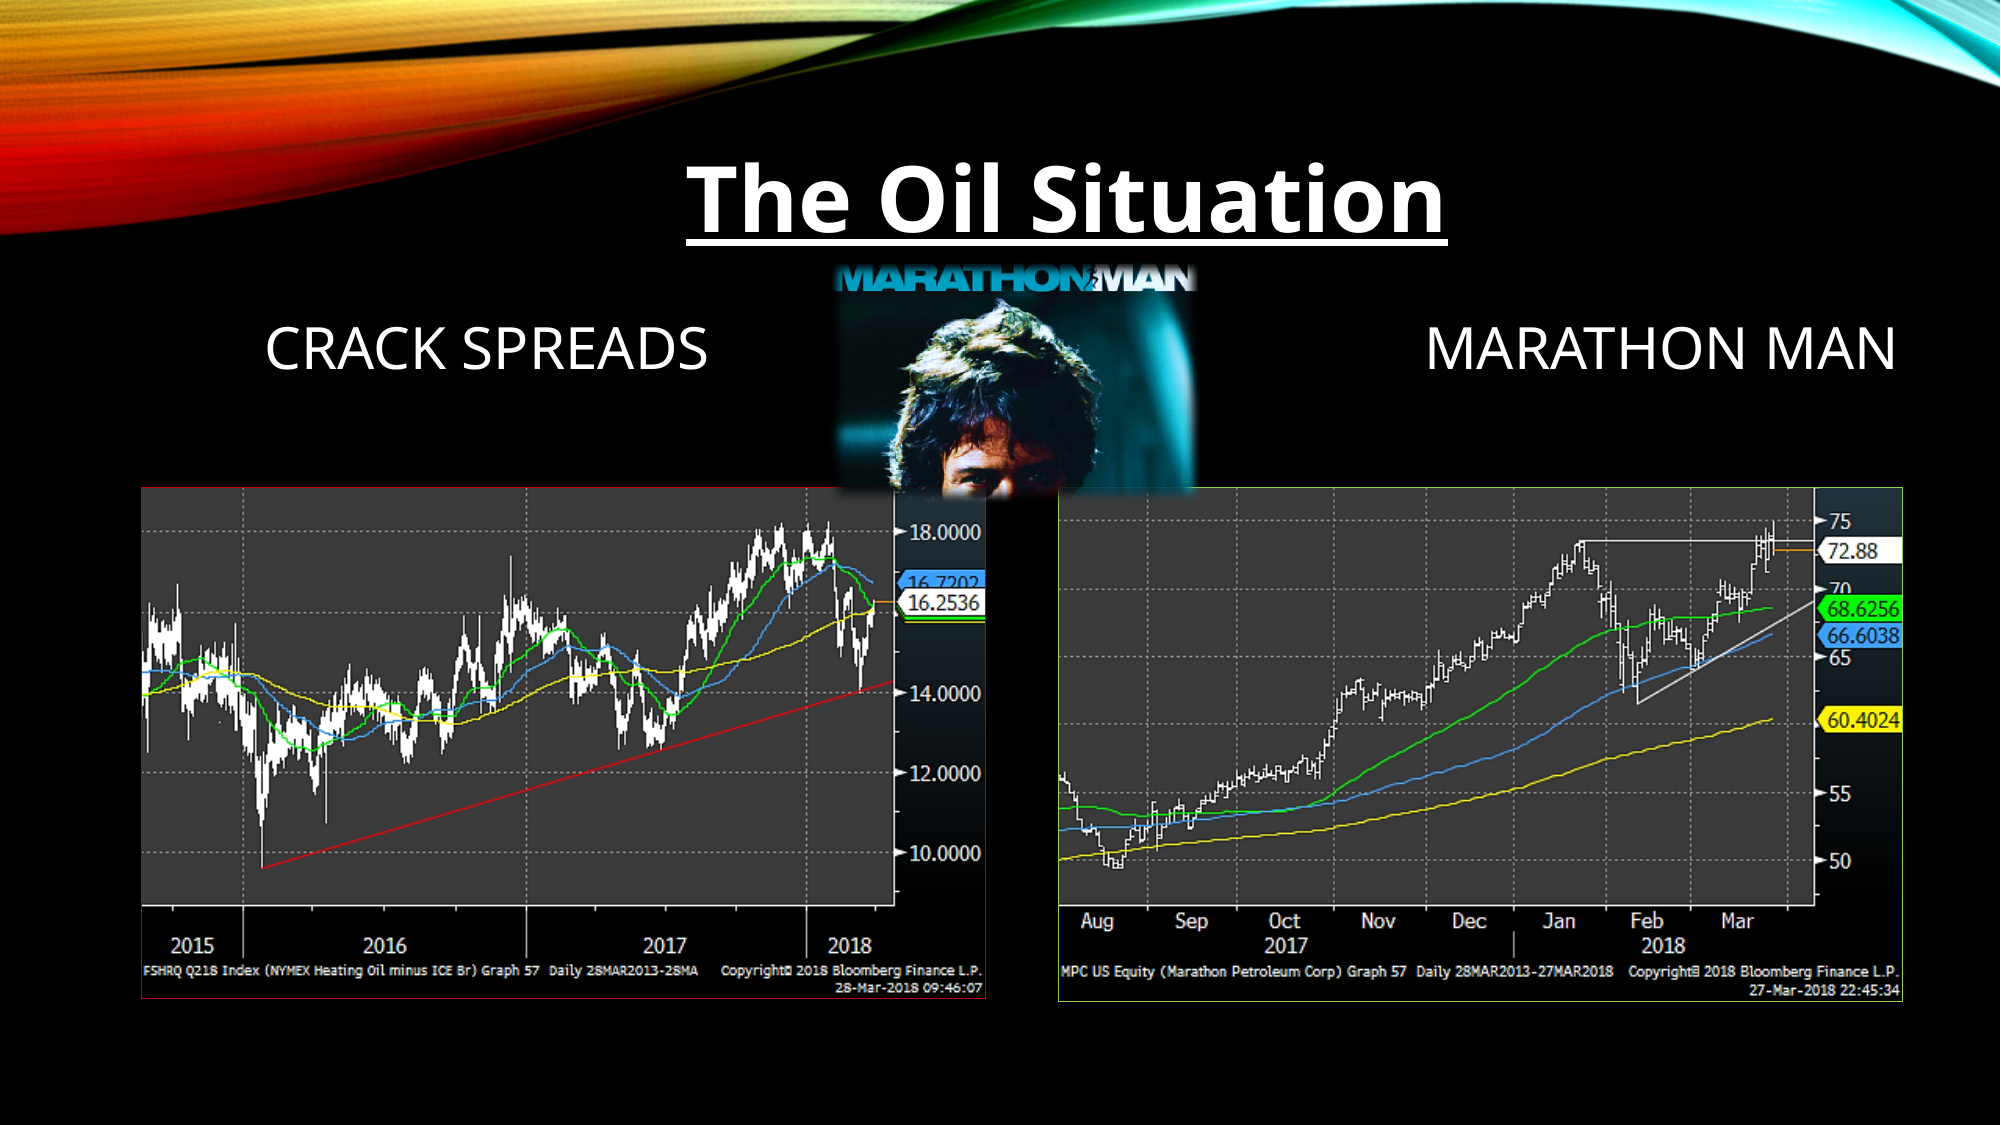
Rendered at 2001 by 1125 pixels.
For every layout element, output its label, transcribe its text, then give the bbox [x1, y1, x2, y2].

picture [0, 0, 2000, 237]
text_box The Oil Situation [670, 132, 1464, 258]
title CRACK SPREADS Marathon man [1202, 275, 1916, 488]
title CRACK SPREADS Marathon man [141, 275, 827, 487]
picture [141, 259, 1903, 1003]
